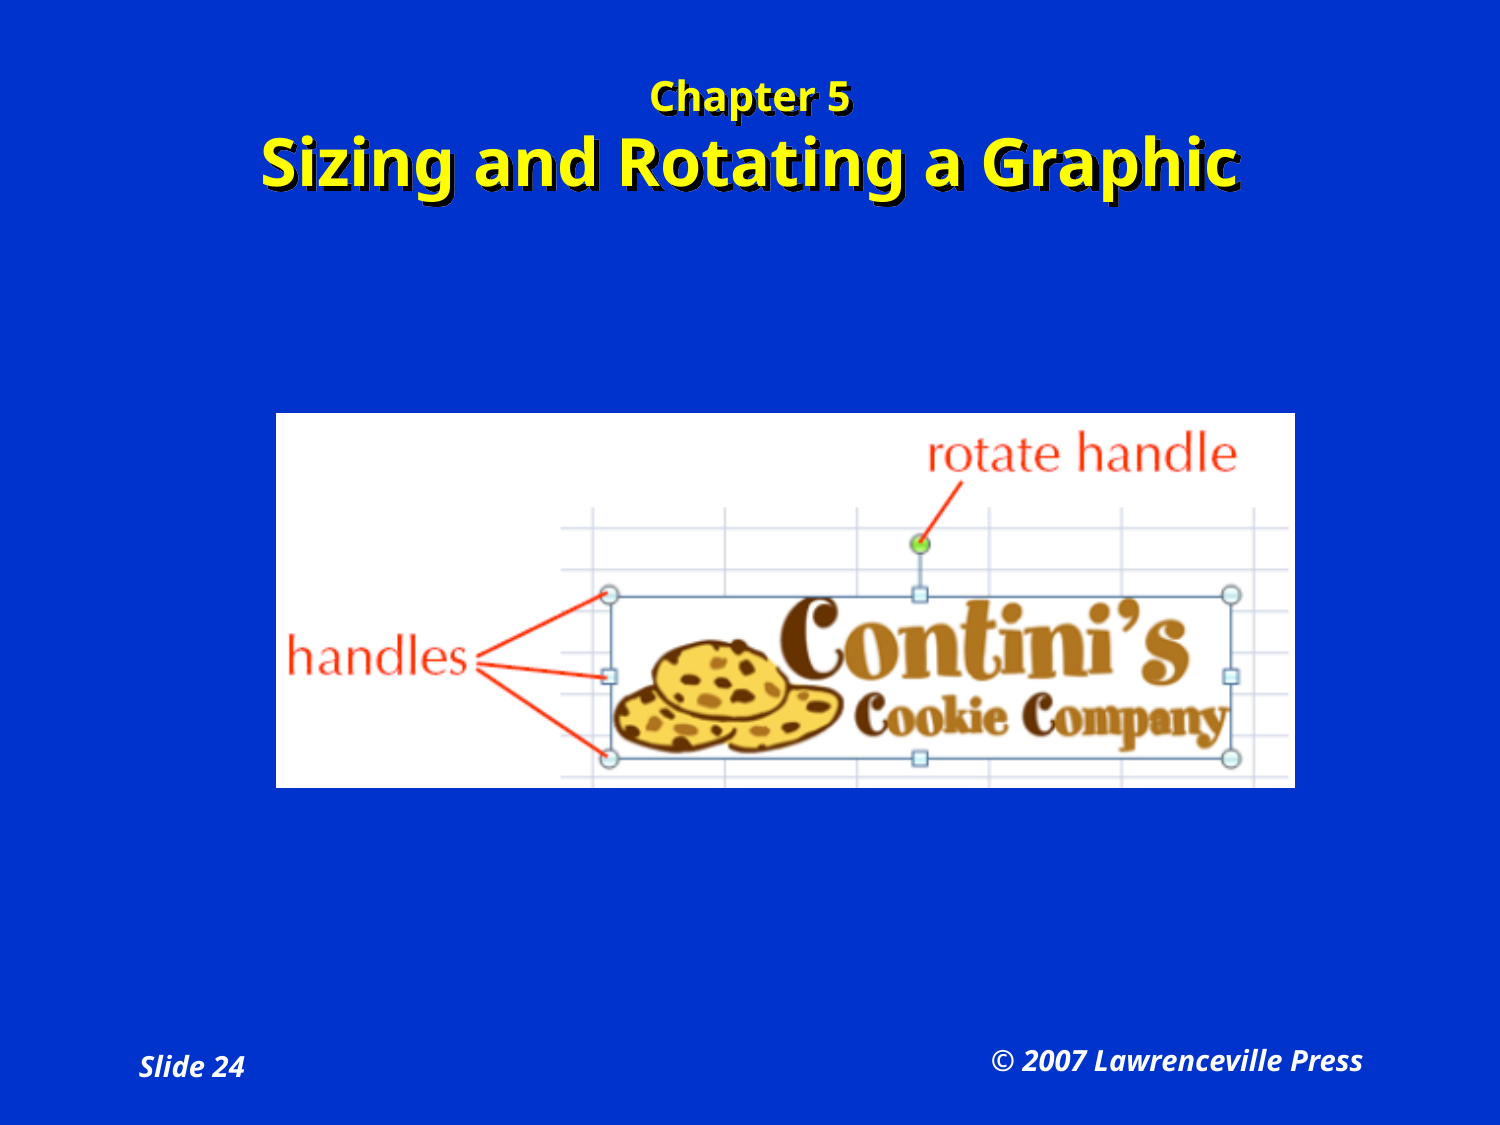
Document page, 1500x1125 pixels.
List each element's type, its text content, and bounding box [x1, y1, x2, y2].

footer © 2007 Lawrenceville Press [885, 1036, 1380, 1091]
title Chapter 5 Sizing and Rotating a Graphic [112, 62, 1388, 293]
picture [275, 413, 1295, 788]
slide_number Slide 24 [123, 1040, 474, 1092]
